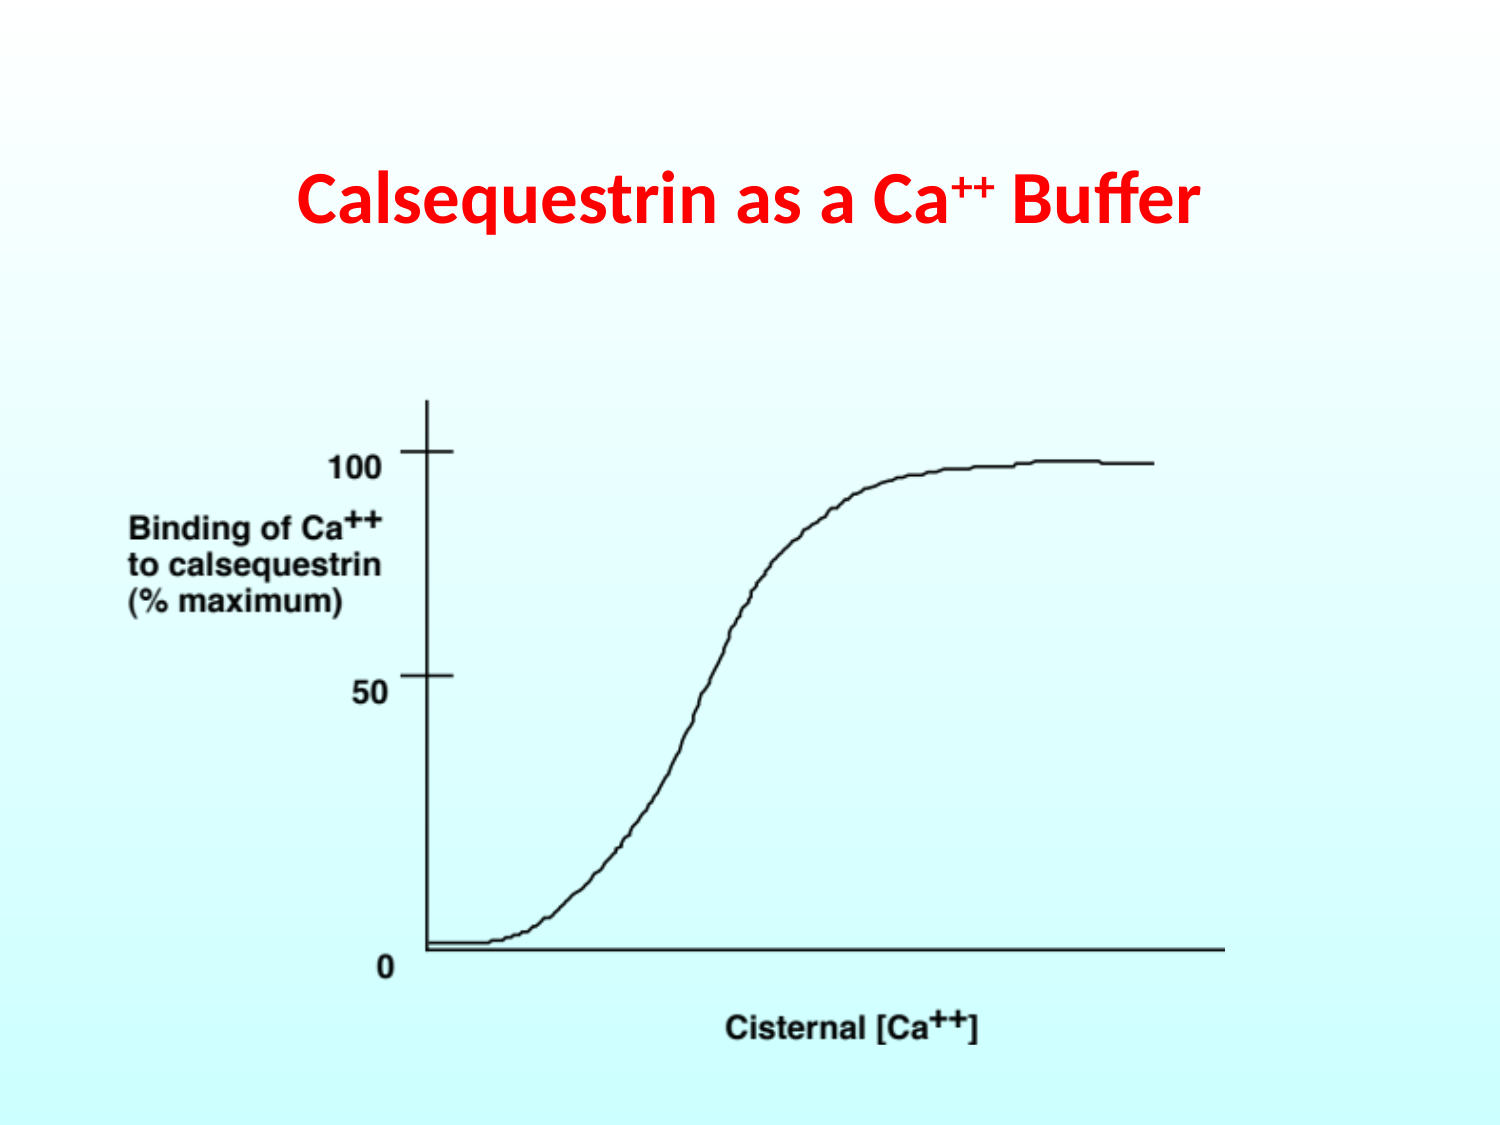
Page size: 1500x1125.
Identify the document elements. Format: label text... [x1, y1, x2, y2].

title Calsequestrin as a Ca++ Buffer [112, 99, 1388, 288]
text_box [124, 395, 1226, 1046]
